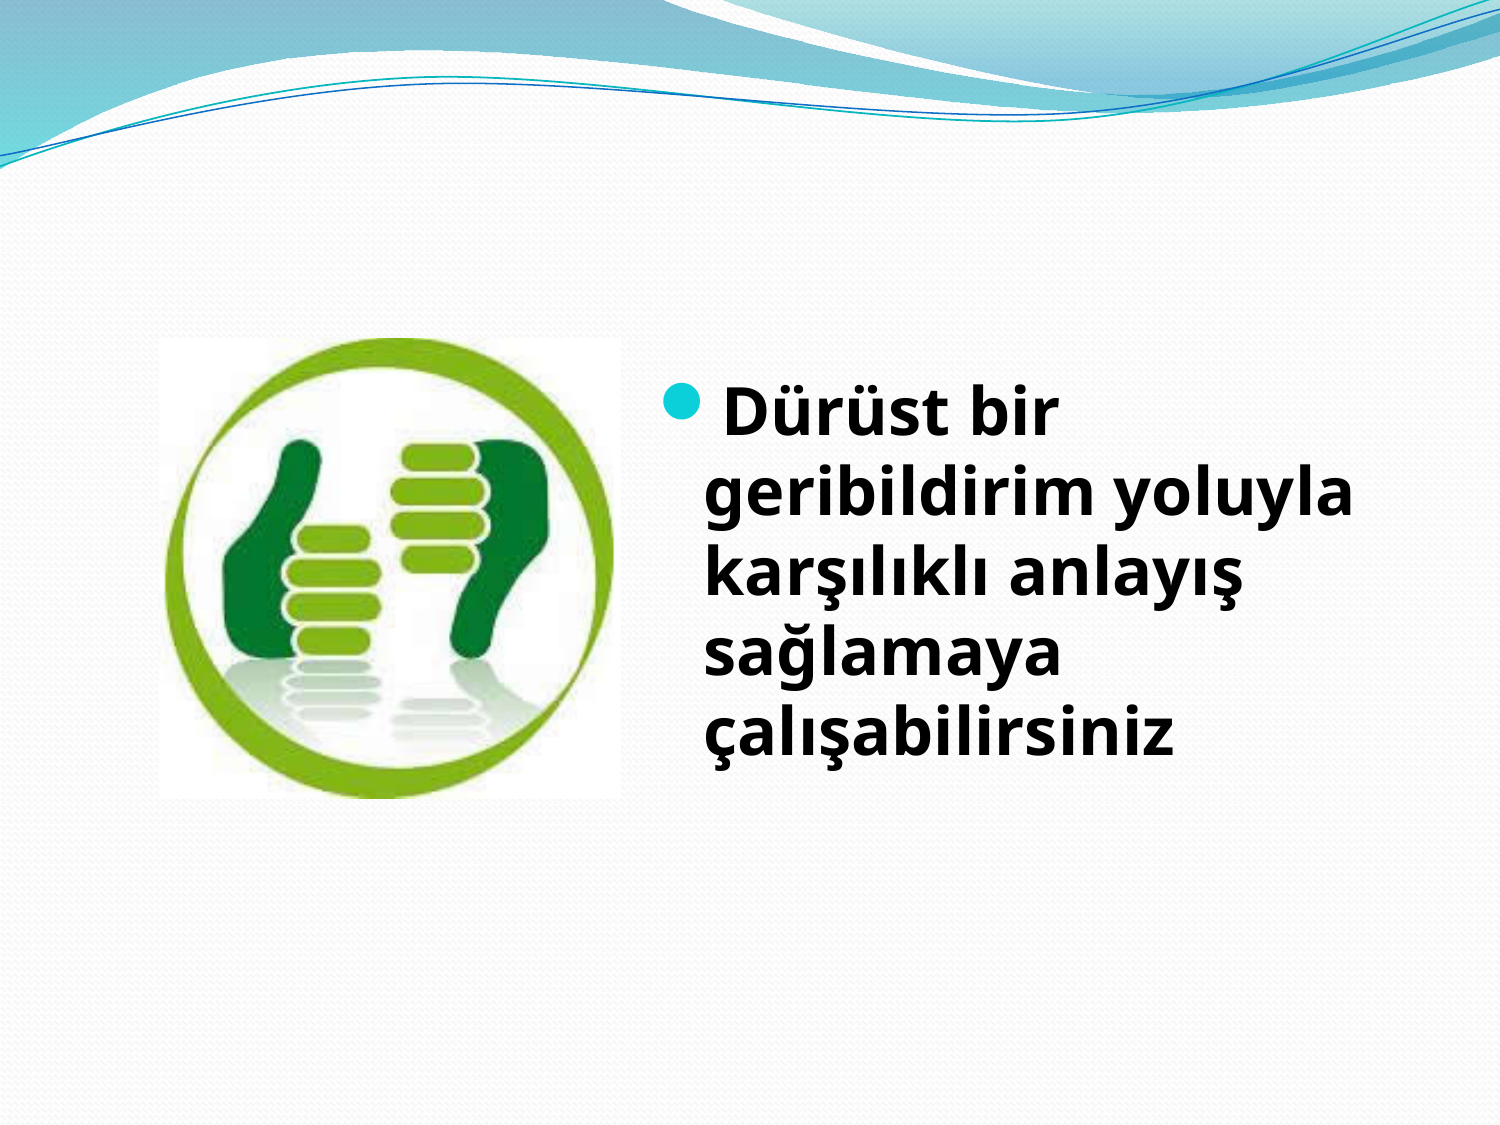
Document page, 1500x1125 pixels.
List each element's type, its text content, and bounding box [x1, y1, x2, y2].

picture [159, 337, 621, 799]
list Dürüst bir geribildirim yoluyla karşılıklı anlayış sağlamaya çalışabilirsiniz [643, 361, 1382, 862]
